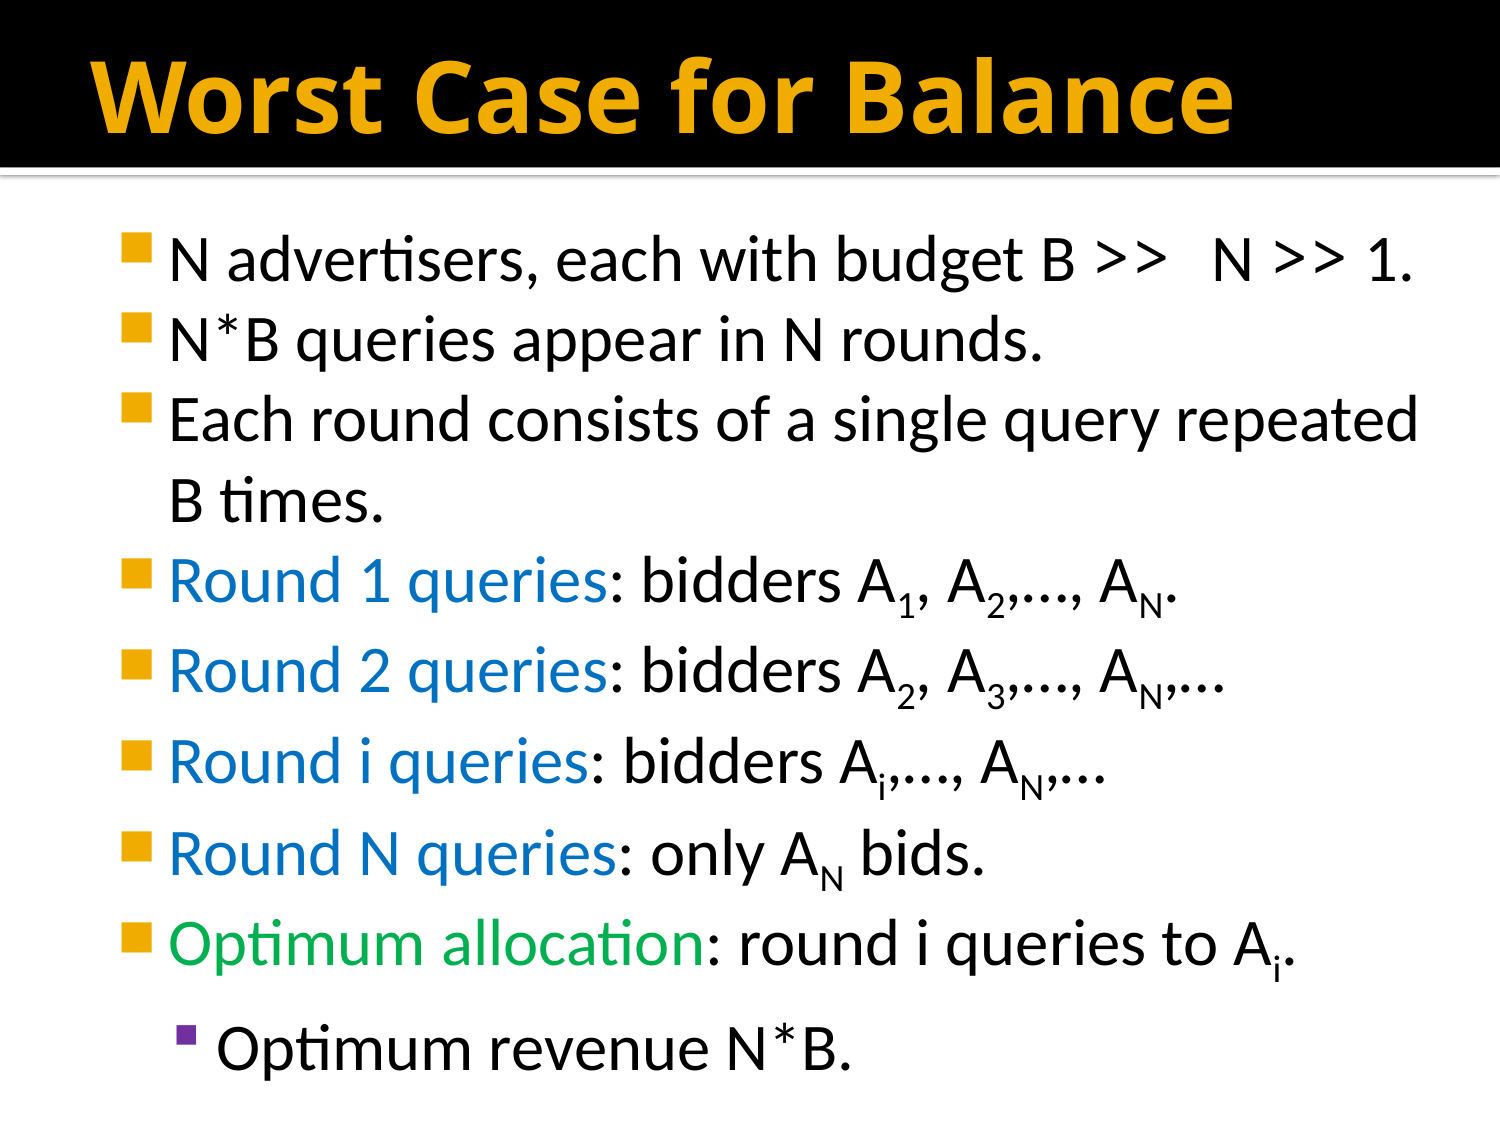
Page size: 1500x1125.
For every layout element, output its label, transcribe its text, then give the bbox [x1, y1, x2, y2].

list N advertisers, each with budget B >> N >> 1. N*B queries appear in N rounds. Each round consists of a single query repeated B times. Round 1 queries: bidders A1, A2,…, AN. Round 2 queries: bidders A2, A3,…, AN,… Round i queries: bidders Ai,…, AN,… Round N queries: only AN bids. Optimum allocation: round i queries to Ai. Optimum revenue N*B. [87, 200, 1458, 1125]
title Worst Case for Balance [75, 12, 1500, 175]
